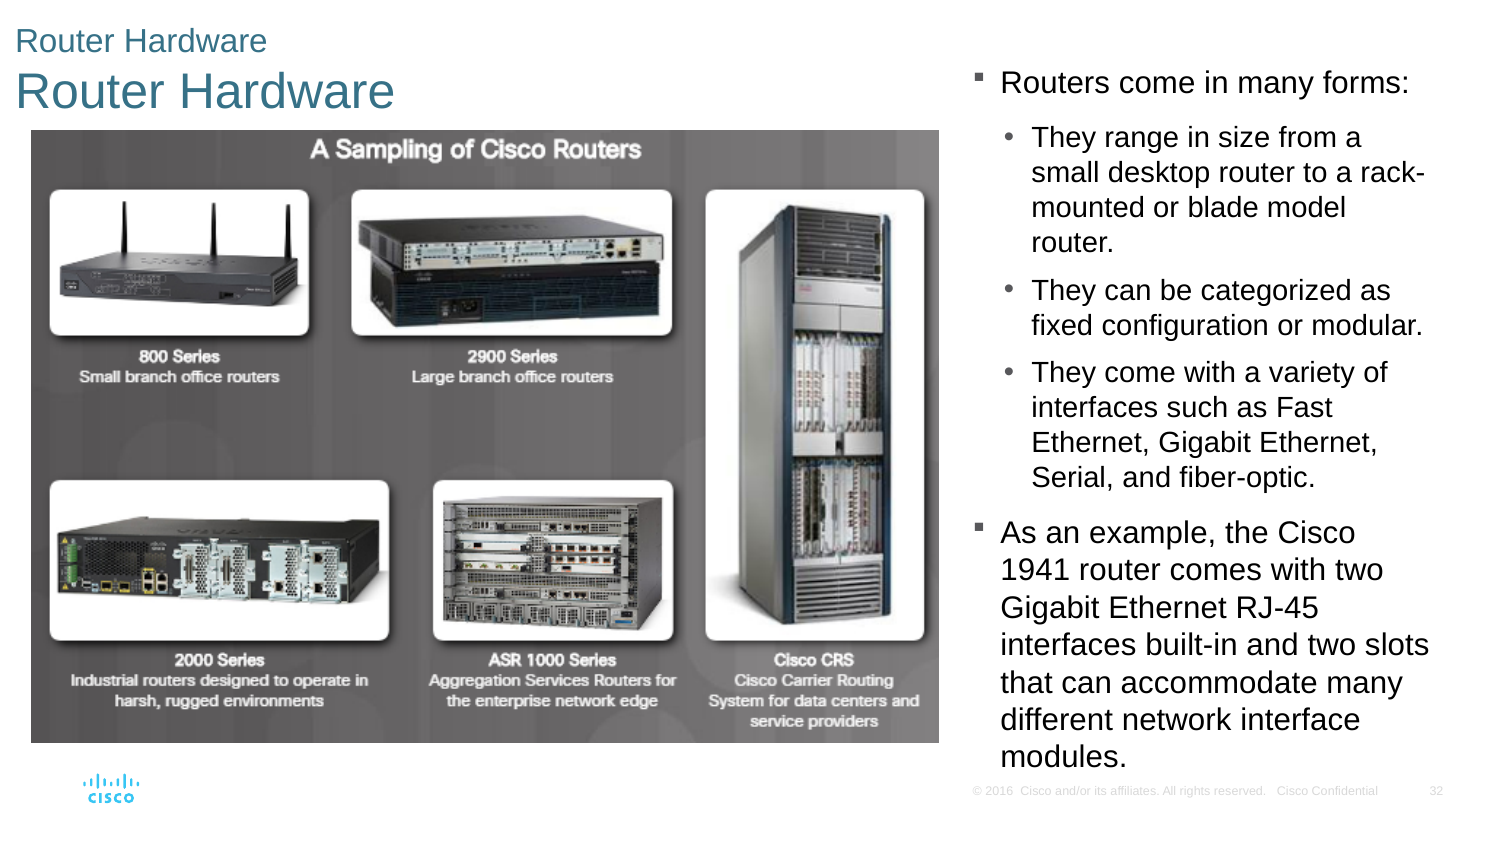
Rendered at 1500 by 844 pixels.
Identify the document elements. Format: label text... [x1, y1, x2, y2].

title Router Hardware Router Hardware [0, 6, 847, 131]
picture [31, 130, 940, 743]
list Routers come in many forms: They range in size from a small desktop router to a rack-mounted or blade model router. They can be categorized as fixed configuration or modular. They come with a variety of interfaces such as Fast Ethernet, Gigabit Ethernet, Serial, and fiber-optic. As an example, the Cisco 1941 router comes with two Gigabit Ethernet RJ-45 interfaces built-in and two slots that can accommodate many different network interface modules. [957, 54, 1463, 764]
